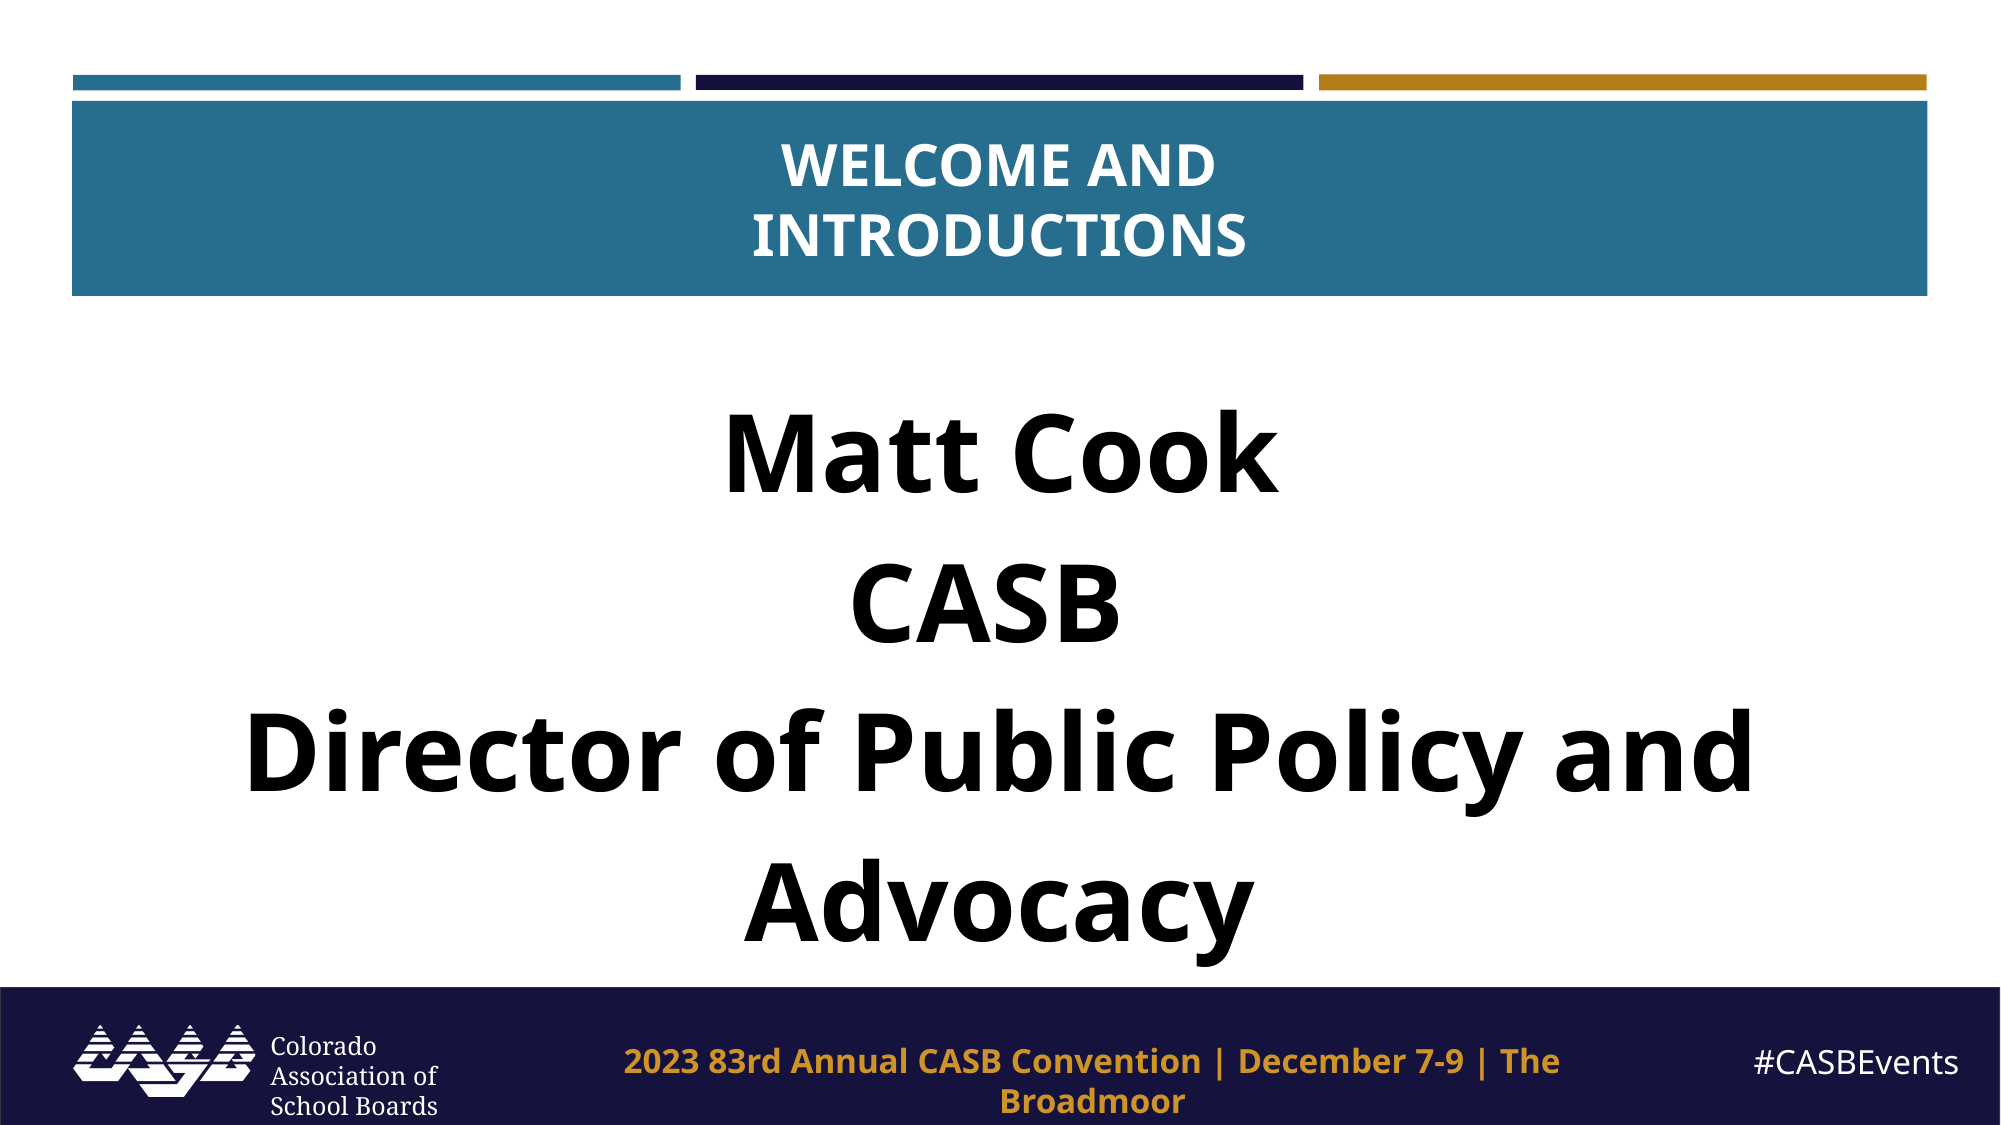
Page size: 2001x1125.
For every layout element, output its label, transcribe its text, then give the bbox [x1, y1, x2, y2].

picture [73, 1025, 256, 1097]
text_box Matt Cook CASB Director of Public Policy and Advocacy [95, 357, 1905, 962]
title WELCOME AND INTRODUCTIONS [95, 115, 1905, 282]
